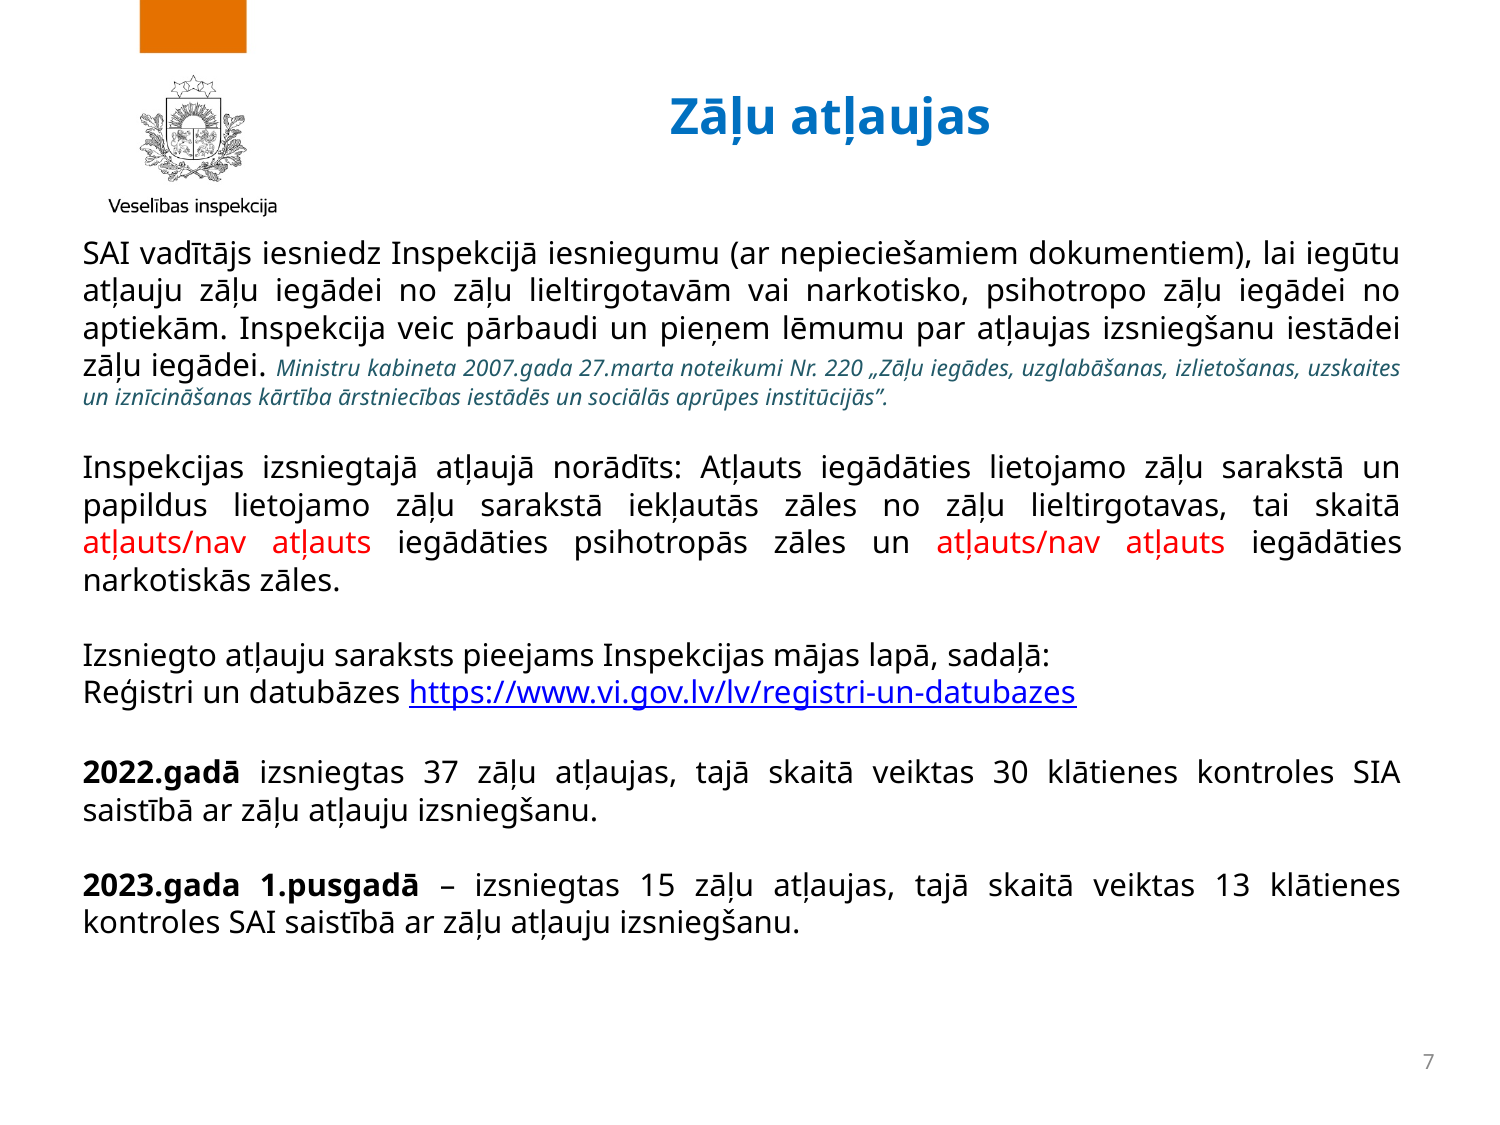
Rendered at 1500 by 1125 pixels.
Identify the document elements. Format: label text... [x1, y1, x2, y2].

slide_number 7 [1384, 1037, 1450, 1088]
text_box SAI vadītājs iesniedz Inspekcijā iesniegumu (ar nepieciešamiem dokumentiem), lai iegūtu atļauju zāļu iegādei no zāļu lieltirgotavām vai narkotisko, psihotropo zāļu iegādei no aptiekām. Inspekcija veic pārbaudi un pieņem lēmumu par atļaujas izsniegšanu iestādei zāļu iegādei. Ministru kabineta 2007.gada 27.marta noteikumi Nr. 220 „Zāļu iegādes, uzglabāšanas, izlietošanas, uzskaites un iznīcināšanas kārtība ārstniecības iestādēs un sociālās aprūpes institūcijās”. Inspekcijas izsniegtajā atļaujā norādīts: Atļauts iegādāties lietojamo zāļu sarakstā un papildus lietojamo zāļu sarakstā iekļautās zāles no zāļu lieltirgotavas, tai skaitā atļauts/nav atļauts iegādāties psihotropās zāles un atļauts/nav atļauts iegādāties narkotiskās zāles. Izsniegto atļauju saraksts pieejams Inspekcijas mājas lapā, sadaļā: Reģistri un datubāzes https://www.vi.gov.lv/lv/registri-un-datubazes 2022.gadā izsniegtas 37 zāļu atļaujas, tajā skaitā veiktas 30 klātienes kontroles SIA saistībā ar zāļu atļauju izsniegšanu. 2023.gada 1.pusgadā – izsniegtas 15 zāļu atļaujas, tajā skaitā veiktas 13 klātienes kontroles SAI saistībā ar zāļu atļauju izsniegšanu. [67, 225, 1418, 948]
picture [48, 0, 338, 321]
text_box Zāļu atļaujas [304, 67, 1358, 152]
